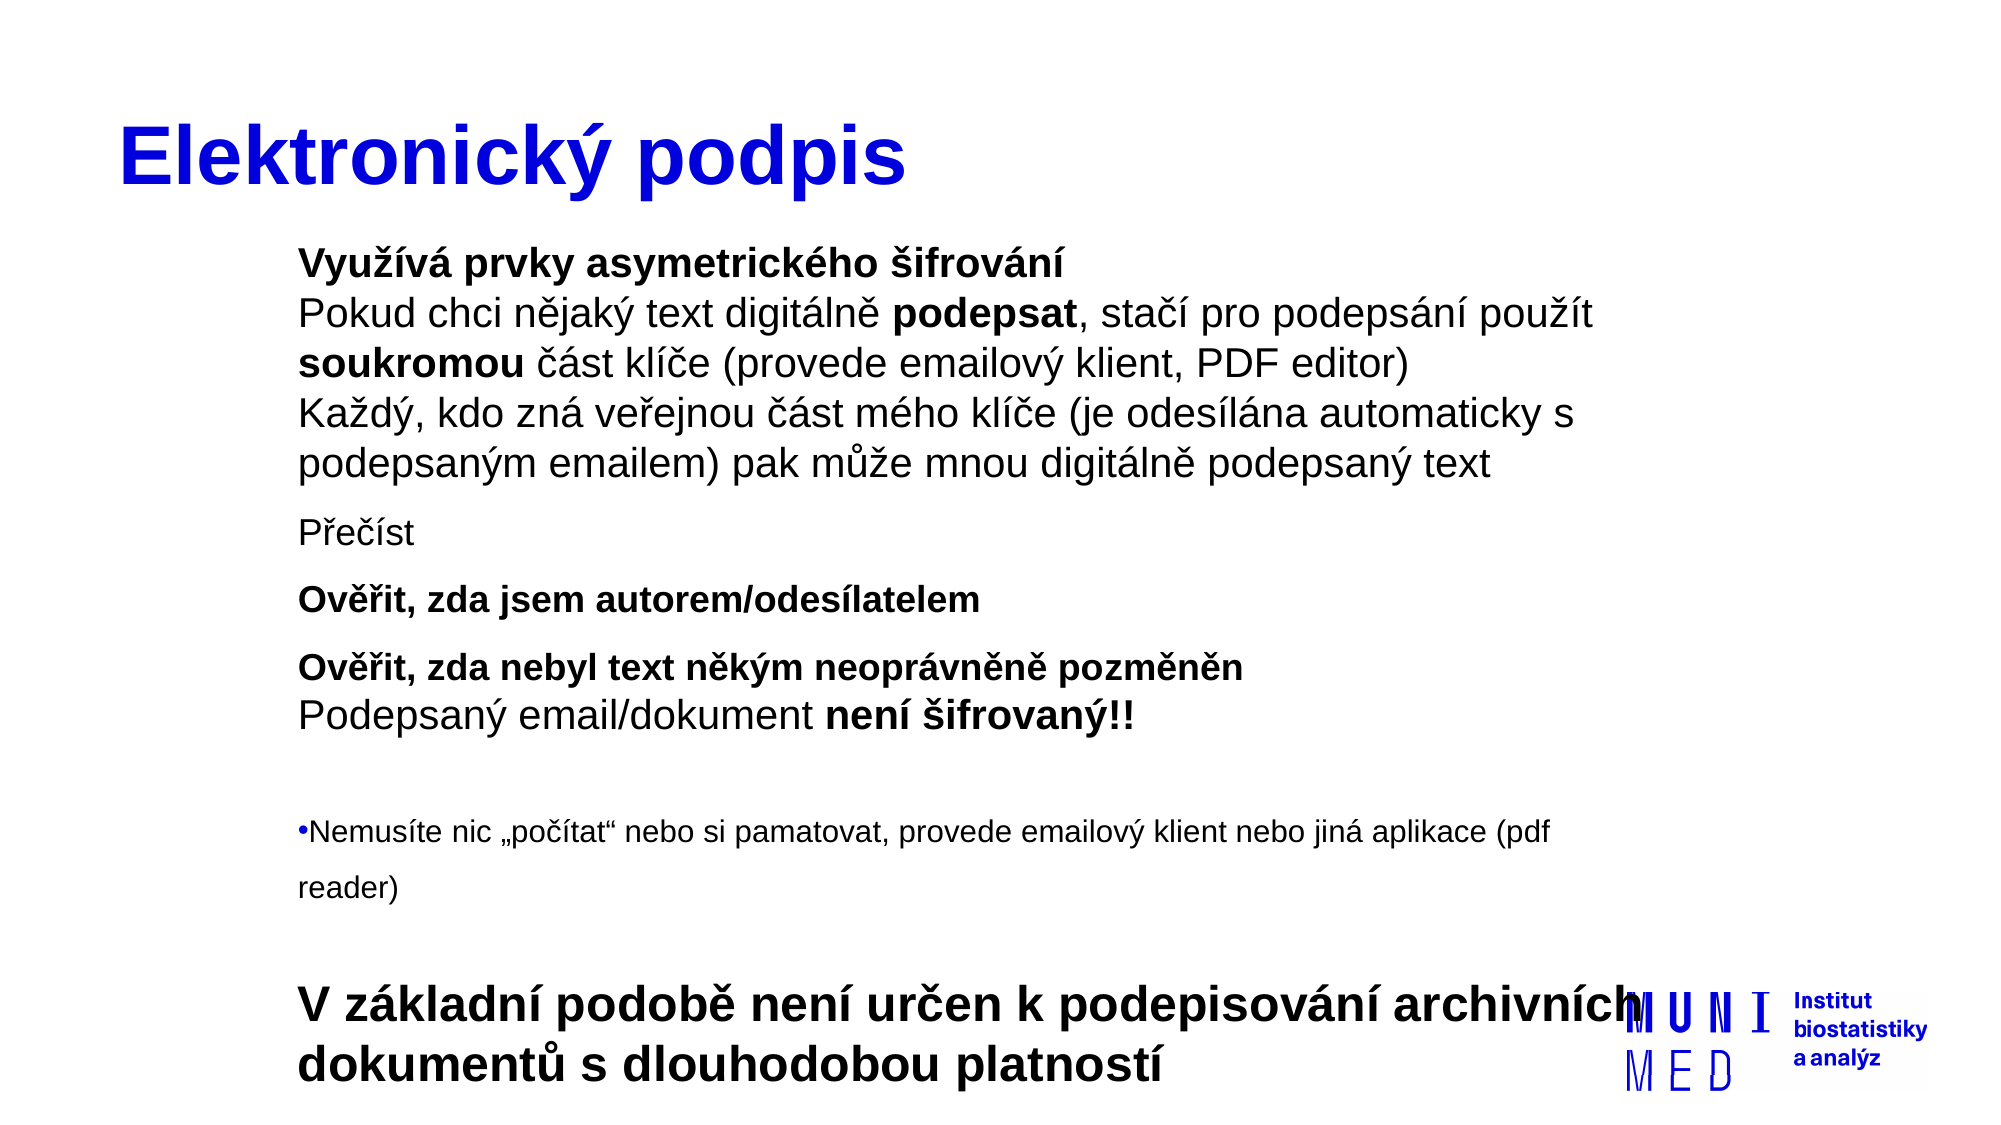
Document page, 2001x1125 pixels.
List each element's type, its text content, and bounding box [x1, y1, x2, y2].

list Využívá prvky asymetrického šifrování Pokud chci nějaký text digitálně podepsat, stačí pro podepsání použít soukromou část klíče (provede emailový klient, PDF editor) Každý, kdo zná veřejnou část mého klíče (je odesílána automaticky s podepsaným emailem) pak může mnou digitálně podepsaný text Přečíst Ověřit, zda jsem autorem/odesílatelem Ověřit, zda nebyl text někým neoprávněně pozměněn Podepsaný email/dokument není šifrovaný!! Nemusíte nic „počítat“ nebo si pamatovat, provede emailový klient nebo jiná aplikace (pdf reader) V základní podobě není určen k podepisování archivních dokumentů s dlouhodobou platností [297, 235, 1648, 1008]
title Elektronický podpis [118, 118, 1883, 193]
